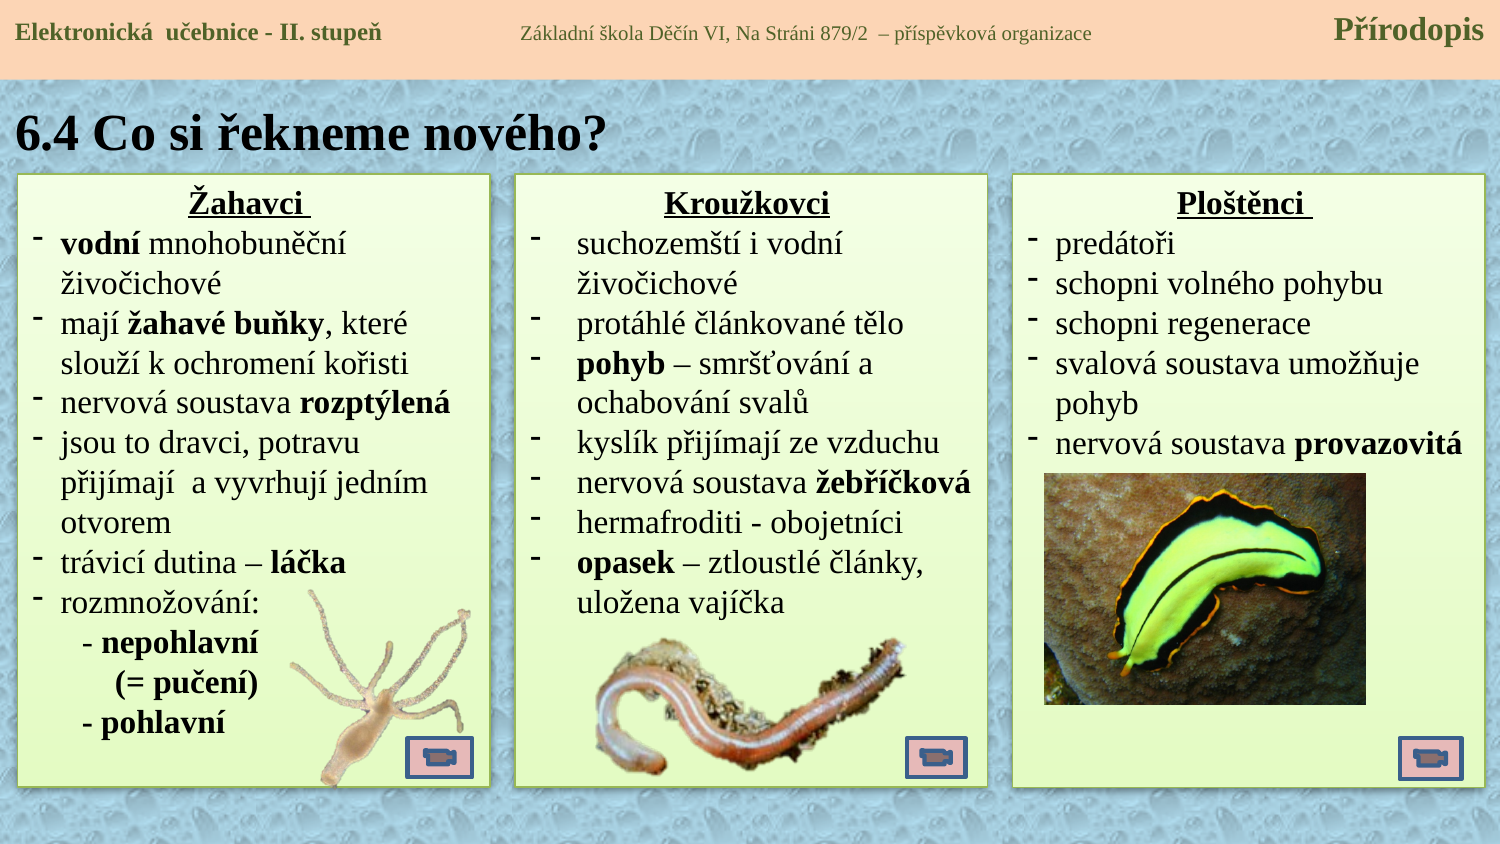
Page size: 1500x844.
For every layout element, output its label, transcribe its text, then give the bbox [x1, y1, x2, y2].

text_box Kroužkovci suchozemští i vodní živočichové protáhlé článkované tělo pohyb – smršťování a ochabování svalů kyslík přijímají ze vzduchu nervová soustava žebříčková hermafroditi - obojetníci opasek – ztloustlé články, uložena vajíčka [514, 173, 988, 788]
text_box Elektronická učebnice - II. stupeň Základní škola Děčín VI, Na Stráni 879/2 – příspěvková organizace Přírodopis [0, 0, 1500, 80]
text_box Ploštěnci predátoři schopni volného pohybu schopni regenerace svalová soustava umožňuje pohyb nervová soustava provazovitá [1012, 173, 1486, 788]
text_box Žahavci vodní mnohobuněční živočichové mají žahavé buňky, které slouží k ochromení kořisti nervová soustava rozptýlená jsou to dravci, potravu přijímají a vyvrhují jedním otvorem trávicí dutina – láčka rozmnožování: - nepohlavní (= pučení) - pohlavní [17, 173, 491, 788]
picture [241, 551, 516, 815]
picture [1044, 473, 1367, 706]
picture [595, 579, 908, 813]
text_box [1398, 736, 1464, 781]
title 6.4 Co si řekneme nového? [0, 80, 703, 179]
text_box [913, 736, 968, 779]
